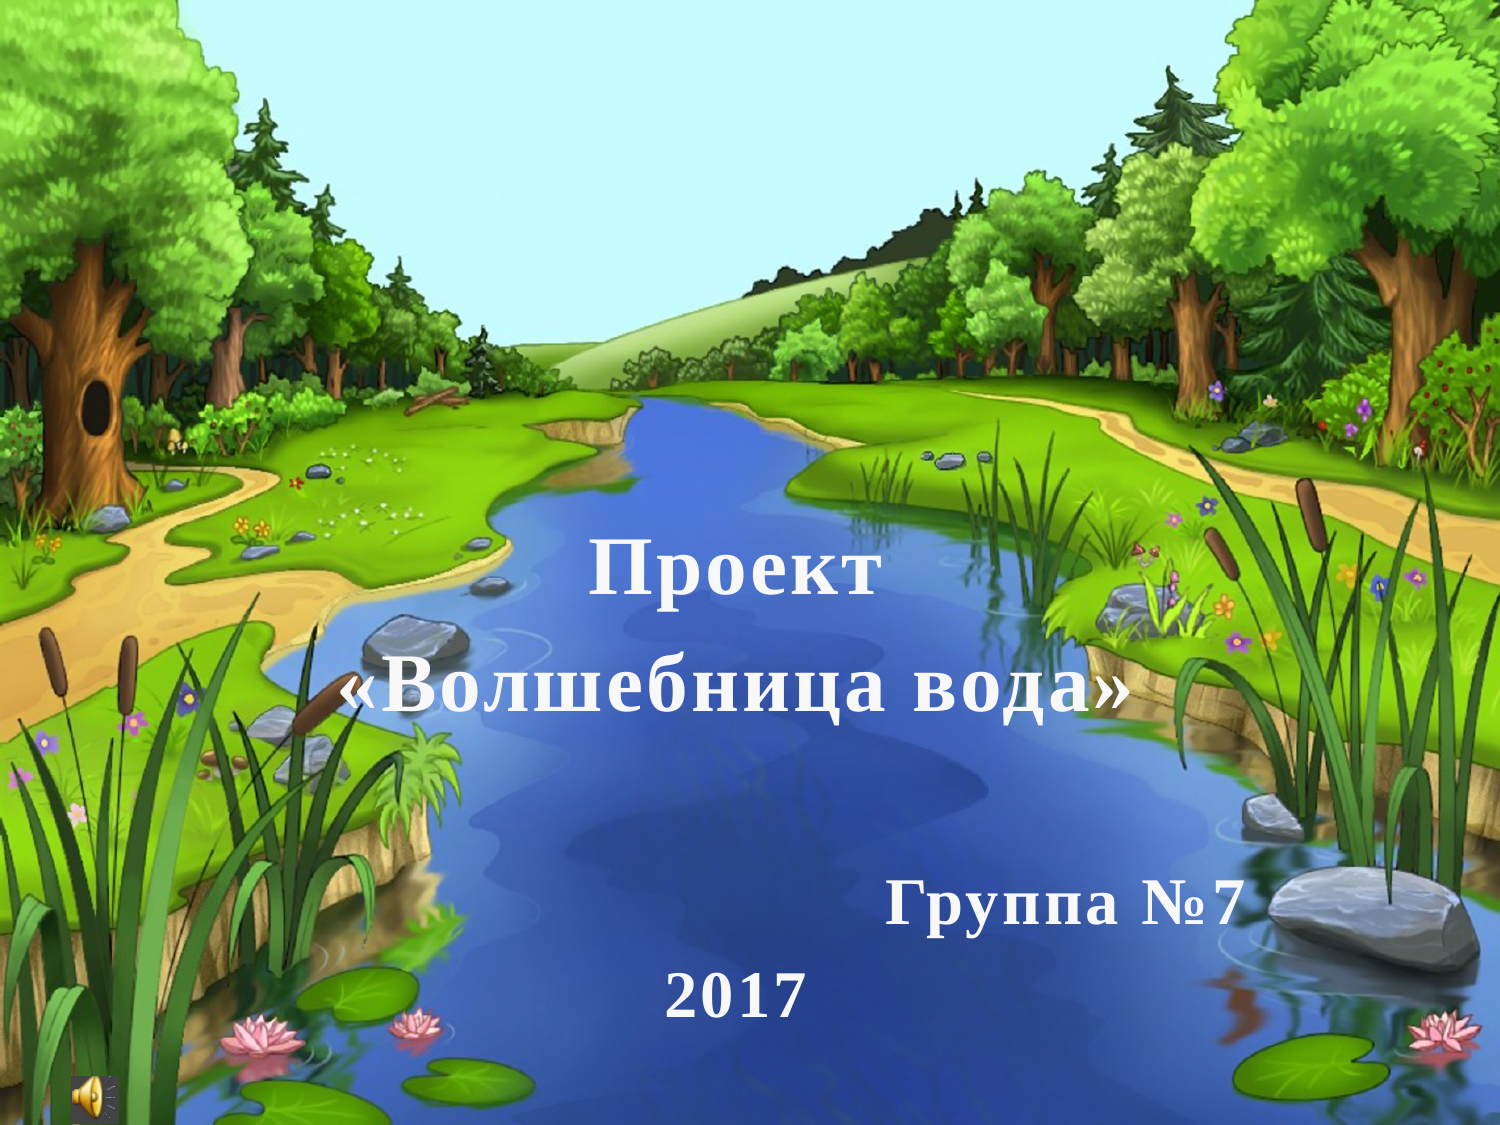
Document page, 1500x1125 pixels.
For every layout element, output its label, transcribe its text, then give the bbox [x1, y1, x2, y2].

picture [0, 0, 1500, 1125]
subtitle Проект «Волшебница вода» Группа №7 2017 [210, 503, 1261, 1055]
